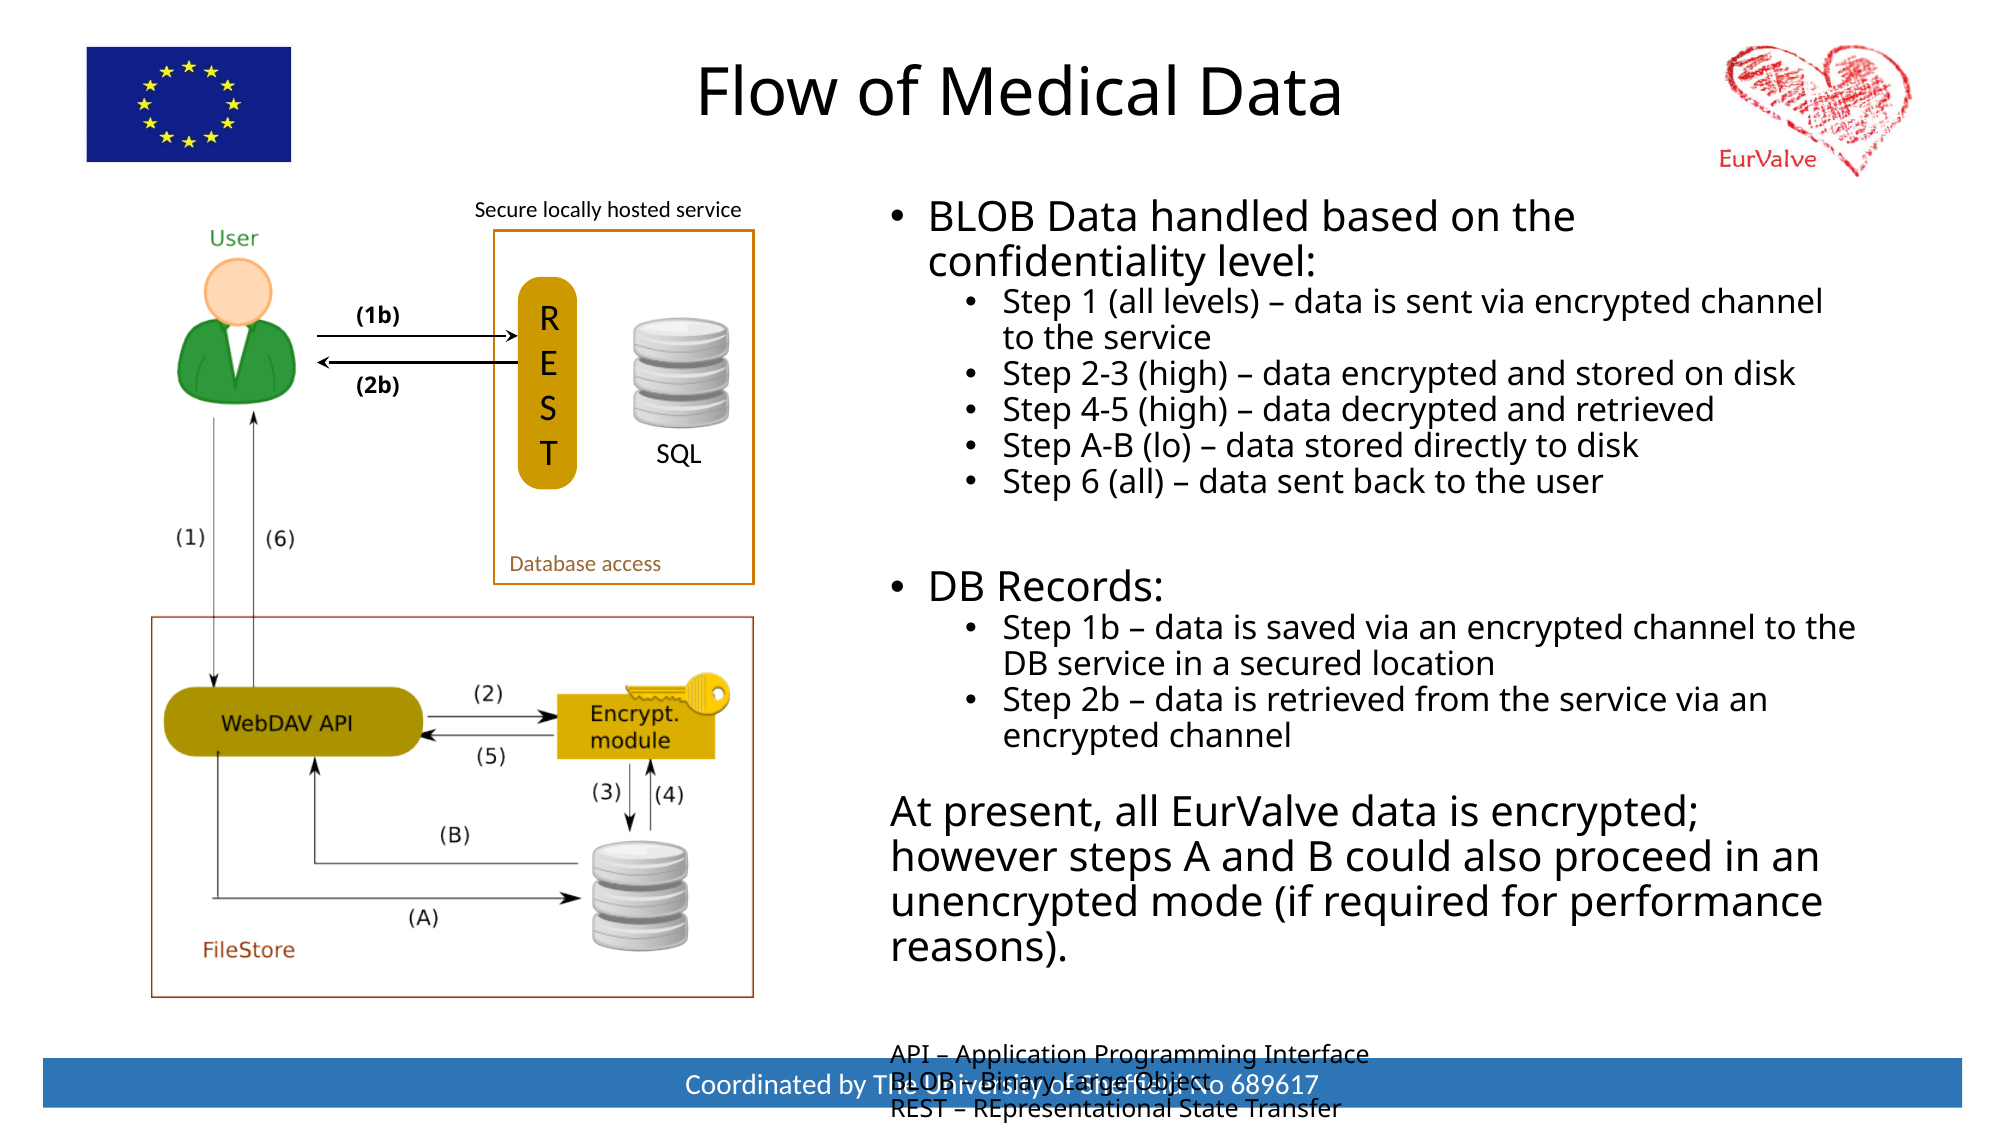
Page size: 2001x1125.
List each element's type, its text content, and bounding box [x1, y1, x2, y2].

list BLOB Data handled based on the confidentiality level: Step 1 (all levels) – data is sent via encrypted channel to the service Step 2-3 (high) – data encrypted and stored on disk Step 4-5 (high) – data decrypted and retrieved Step A-B (lo) – data stored directly to disk Step 6 (all) – data sent back to the user DB Records: Step 1b – data is saved via an encrypted channel to the DB service in a secured location Step 2b – data is retrieved from the service via an encrypted channel At present, all EurValve data is encrypted; however steps A and B could also proceed in an unencrypted mode (if required for performance reasons). API – Application Programming Interface BLOB – Binary Large Object REST – REpresentational State Transfer [875, 187, 1879, 1017]
picture [151, 230, 754, 998]
picture [1714, 37, 1918, 184]
title Flow of Medical Data [486, 0, 1555, 188]
text_box Secure locally hosted service [460, 187, 758, 230]
picture [82, 43, 295, 165]
